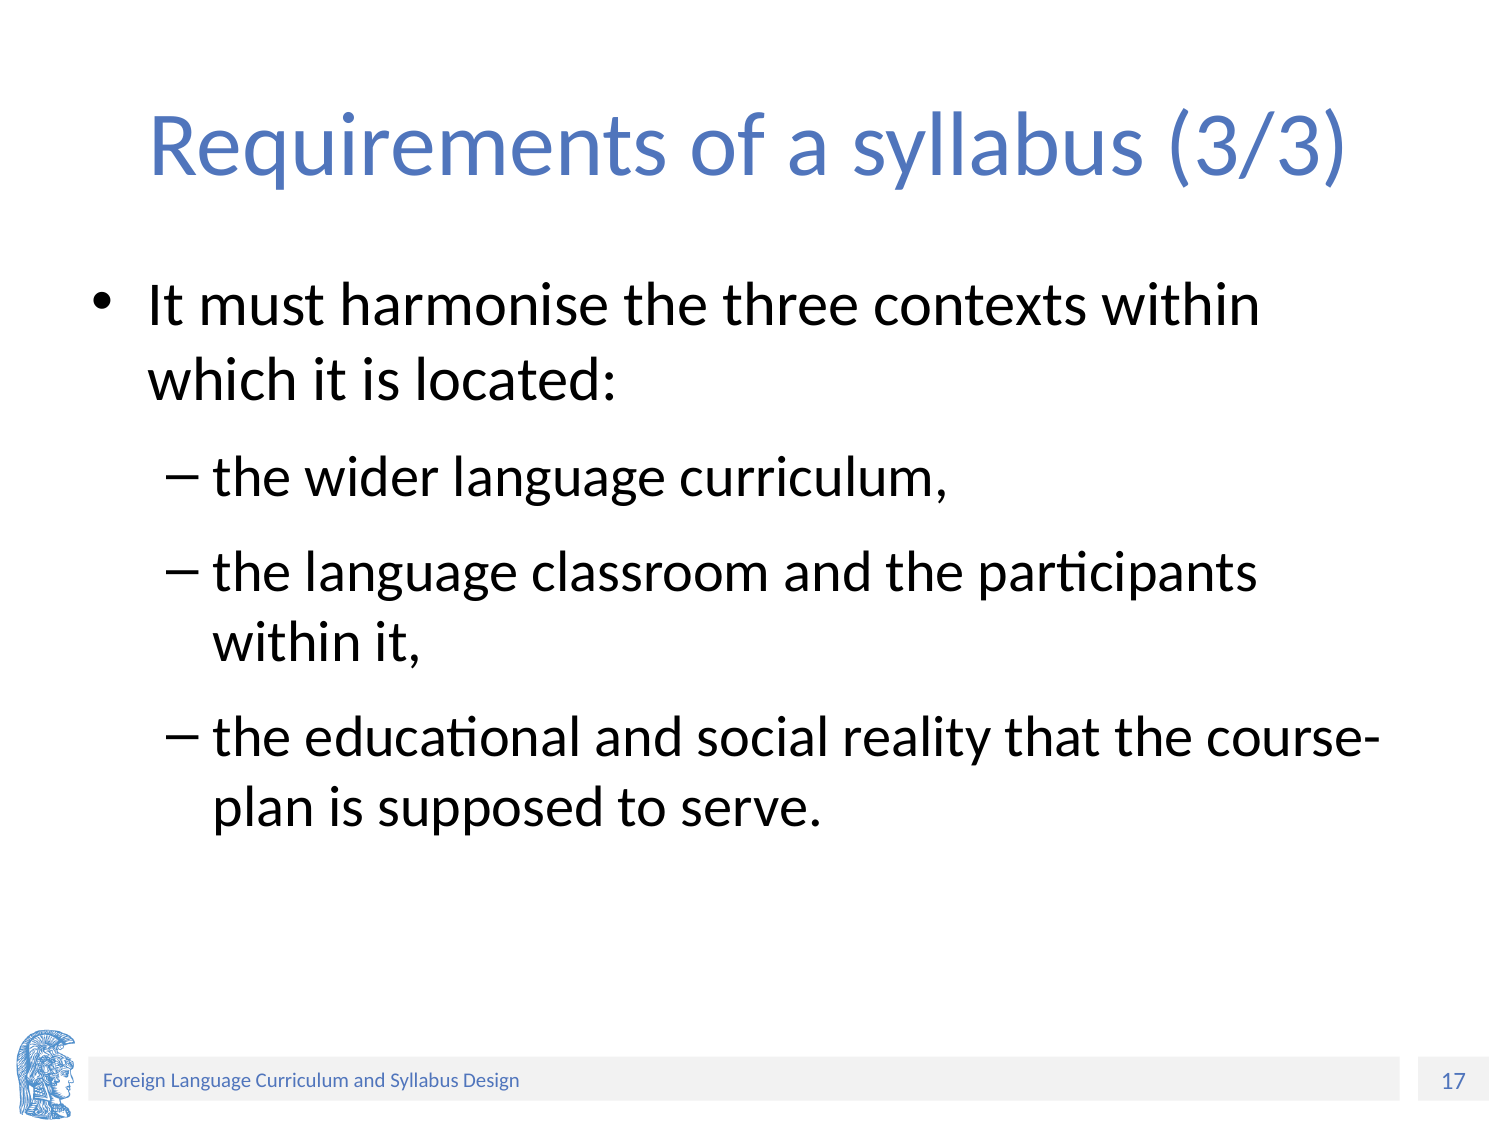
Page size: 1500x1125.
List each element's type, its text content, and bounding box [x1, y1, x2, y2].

title Requirements of a syllabus (3/3) [75, 45, 1425, 233]
list It must harmonise the three contexts within which it is located: the wider language curriculum, the language classroom and the participants within it, the educational and social reality that the course-plan is supposed to serve. [76, 255, 1427, 998]
picture [9, 1026, 81, 1120]
